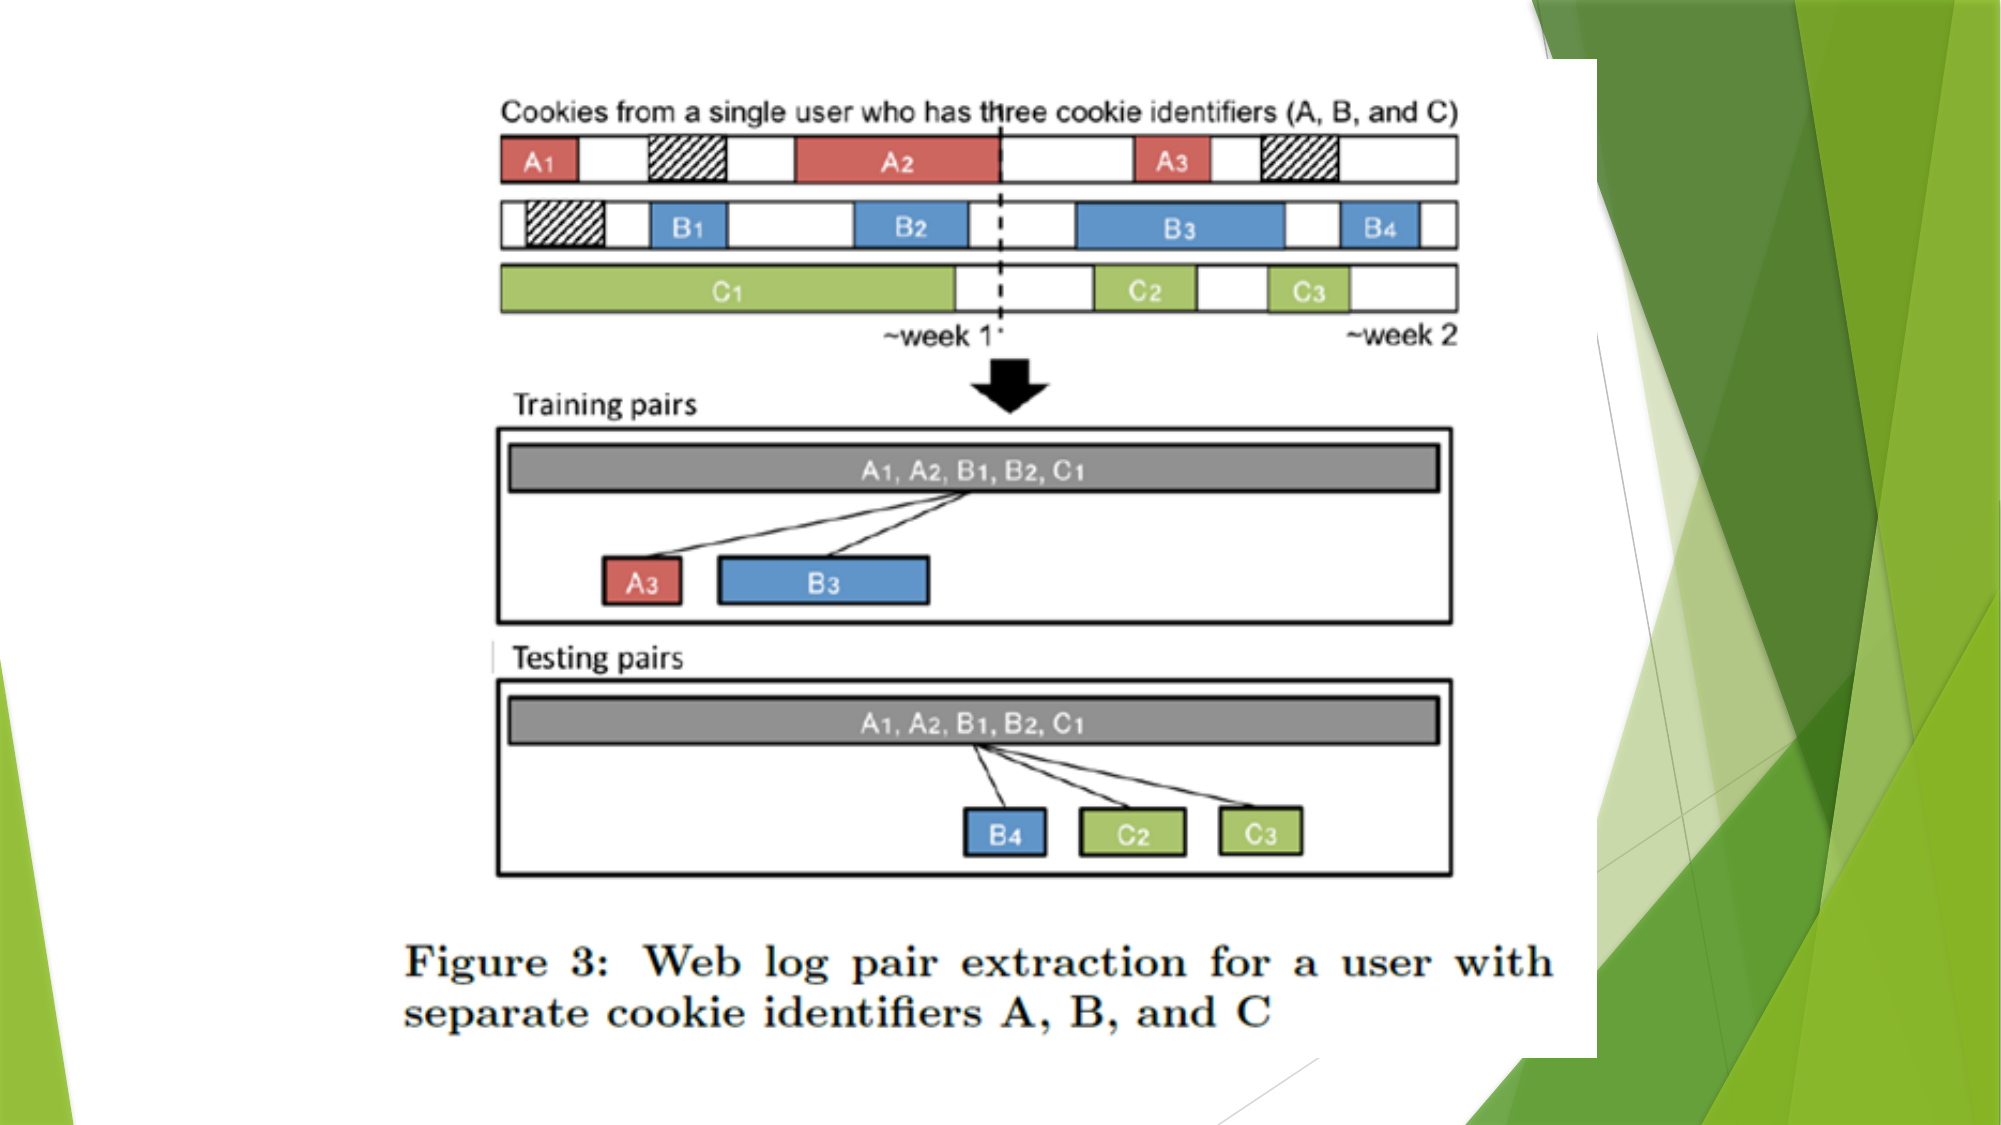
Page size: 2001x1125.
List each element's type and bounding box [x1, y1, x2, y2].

list [378, 59, 1598, 1058]
